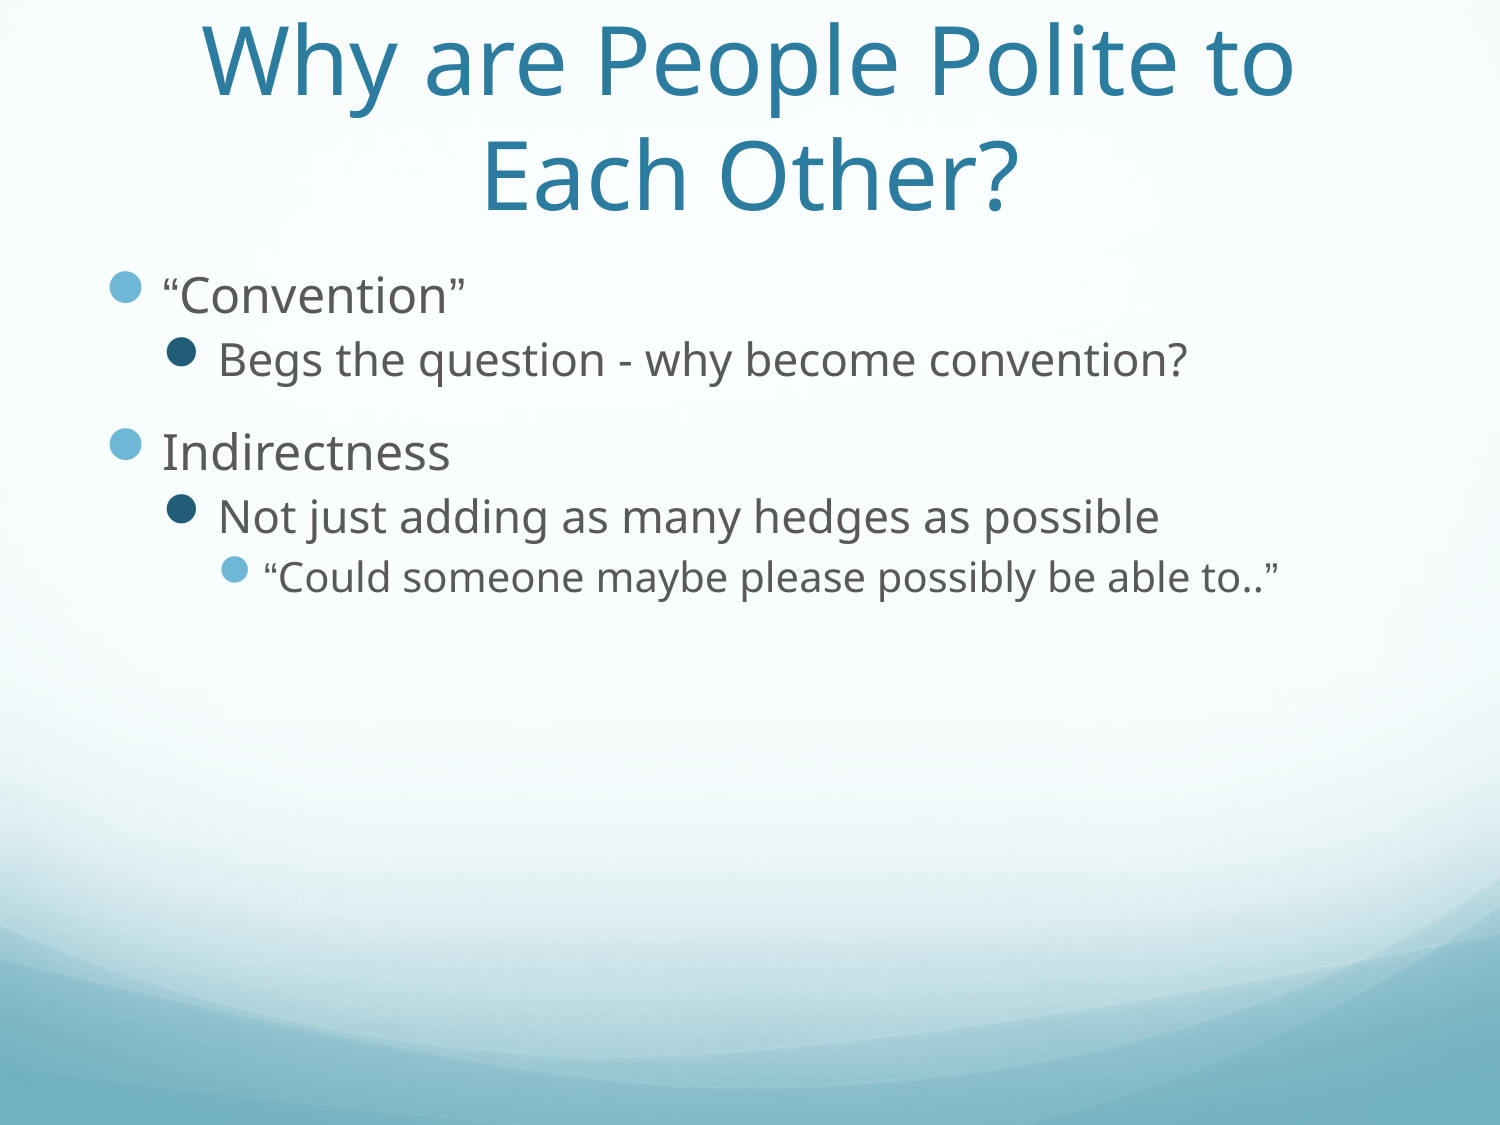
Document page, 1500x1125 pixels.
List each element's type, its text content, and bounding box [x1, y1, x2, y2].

title Why are People Polite to Each Other? [90, 17, 1410, 237]
list “Convention” Begs the question - why become convention? Indirectness Not just adding as many hedges as possible “Could someone maybe please possibly be able to..” [90, 262, 1410, 975]
